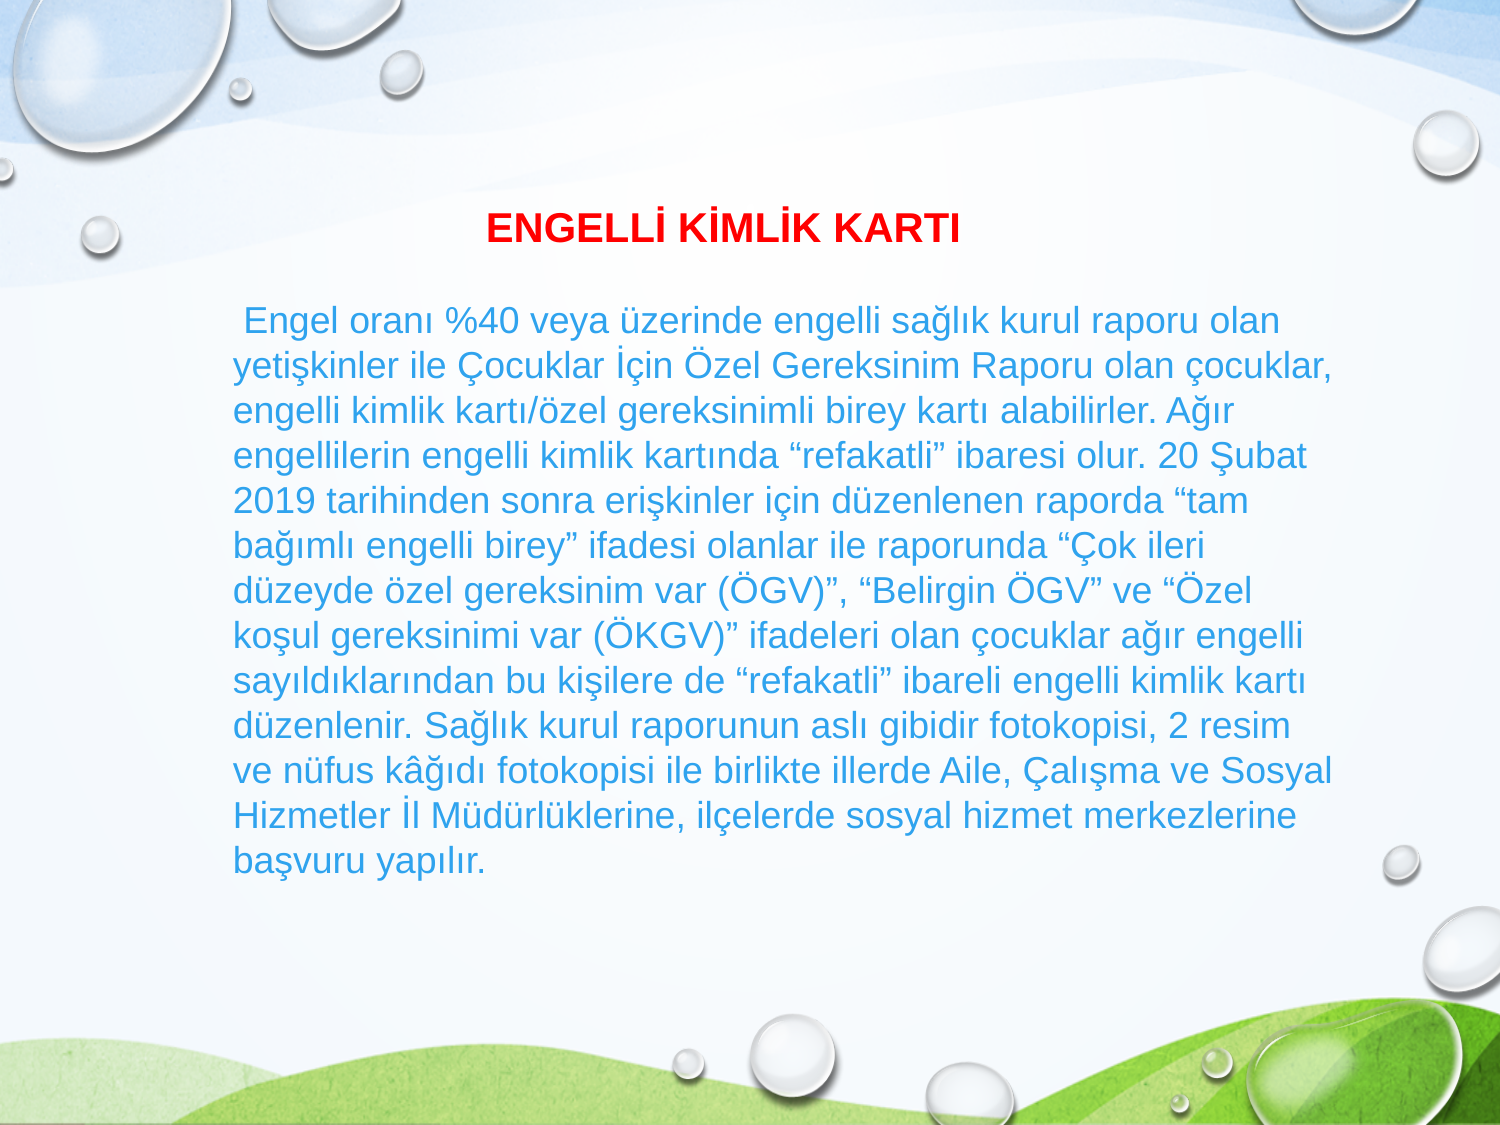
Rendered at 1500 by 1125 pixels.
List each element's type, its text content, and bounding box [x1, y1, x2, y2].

text_box ENGELLİ KİMLİK KARTI Engel oranı %40 veya üzerinde engelli sağlık kurul raporu olan yetişkinler ile Çocuklar İçin Özel Gereksinim Raporu olan çocuklar, engelli kimlik kartı/özel gereksinimli birey kartı alabilirler. Ağır engellilerin engelli kimlik kartında “refakatli” ibaresi olur. 20 Şubat 2019 tarihinden sonra erişkinler için düzenlenen raporda “tam bağımlı engelli birey” ifadesi olanlar ile raporunda “Çok ileri düzeyde özel gereksinim var (ÖGV)”, “Belirgin ÖGV” ve “Özel koşul gereksinimi var (ÖKGV)” ifadeleri olan çocuklar ağır engelli sayıldıklarından bu kişilere de “refakatli” ibareli engelli kimlik kartı düzenlenir. Sağlık kurul raporunun aslı gibidir fotokopisi, 2 resim ve nüfus kâğıdı fotokopisi ile birlikte illerde Aile, Çalışma ve Sosyal Hizmetler İl Müdürlüklerine, ilçelerde sosyal hizmet merkezlerine başvuru yapılır. [218, 193, 1355, 888]
picture [0, 0, 1500, 1125]
